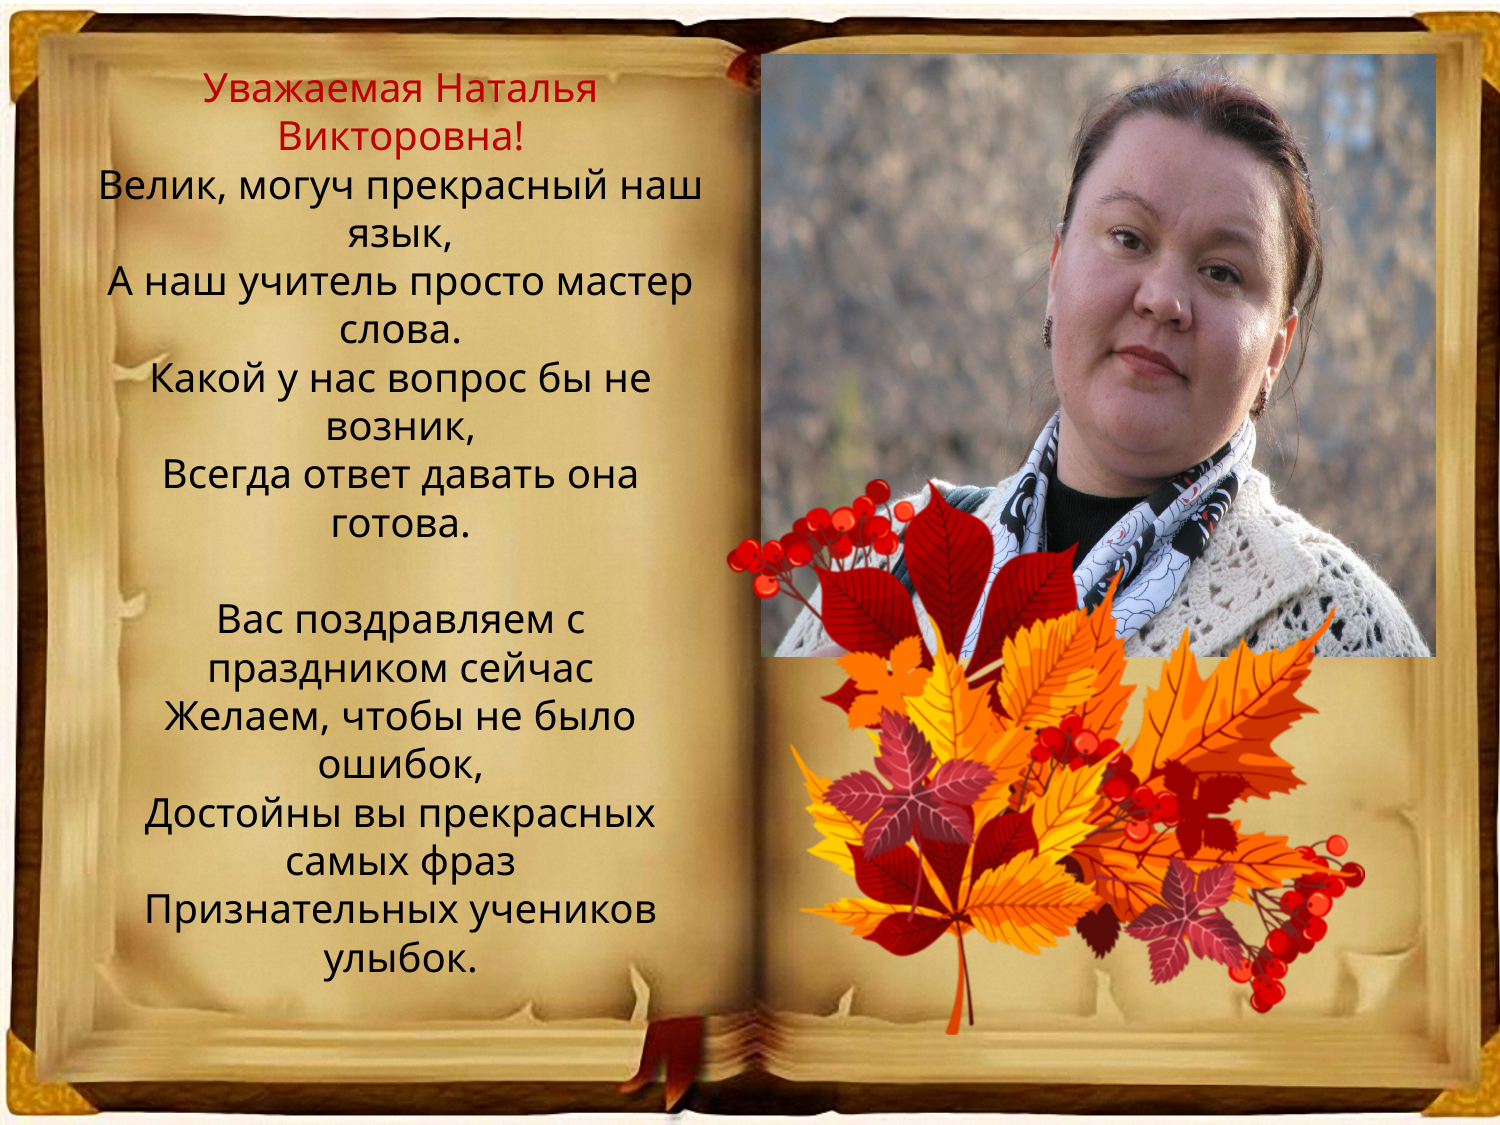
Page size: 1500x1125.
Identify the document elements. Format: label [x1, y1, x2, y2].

picture [714, 54, 1436, 1035]
list [0, 4, 1500, 1125]
